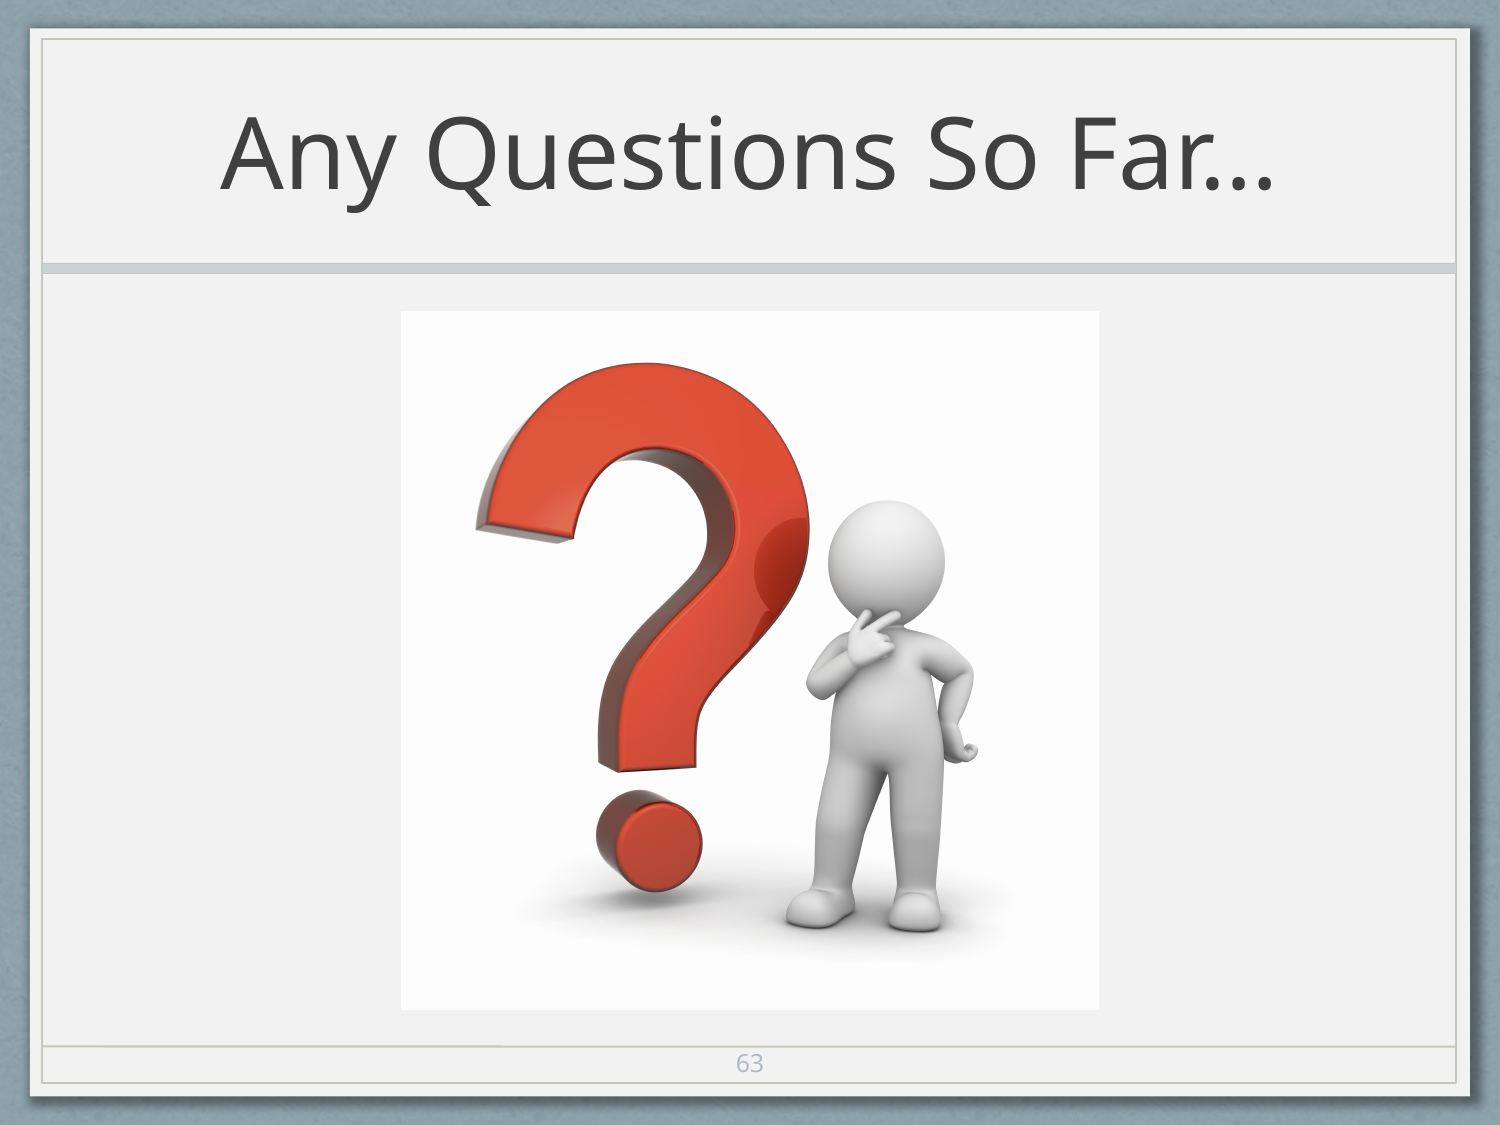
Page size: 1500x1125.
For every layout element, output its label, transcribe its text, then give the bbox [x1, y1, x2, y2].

title Any Questions So Far… [147, 40, 1353, 260]
slide_number 63 [687, 1042, 813, 1088]
picture [400, 310, 1100, 1010]
